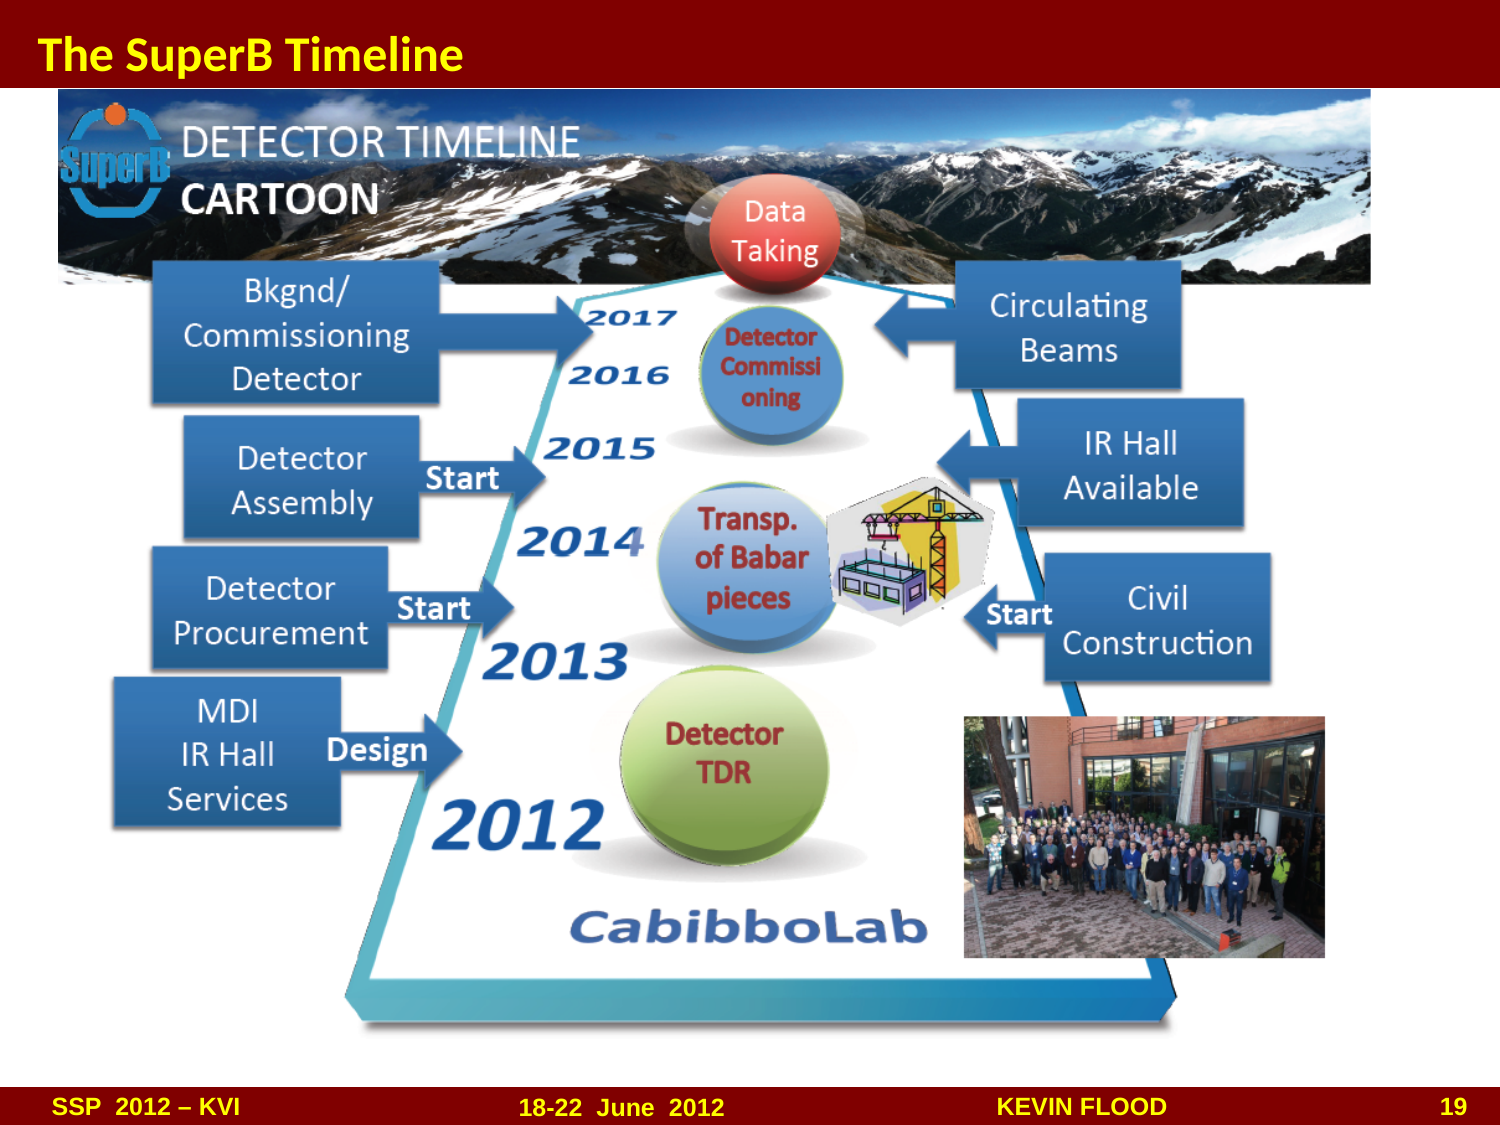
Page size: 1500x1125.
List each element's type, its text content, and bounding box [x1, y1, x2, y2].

picture [57, 85, 1371, 1083]
text_box SSP 2012 – KVI [24, 1083, 268, 1121]
text_box [0, 0, 1500, 87]
text_box [0, 1087, 1500, 1125]
text_box The SuperB Timeline [37, 0, 963, 82]
slide_number 19 [1420, 1082, 1484, 1121]
footer 18-22 June 2012 [499, 1090, 745, 1123]
text_box KEVIN FLOOD [975, 1090, 1189, 1121]
